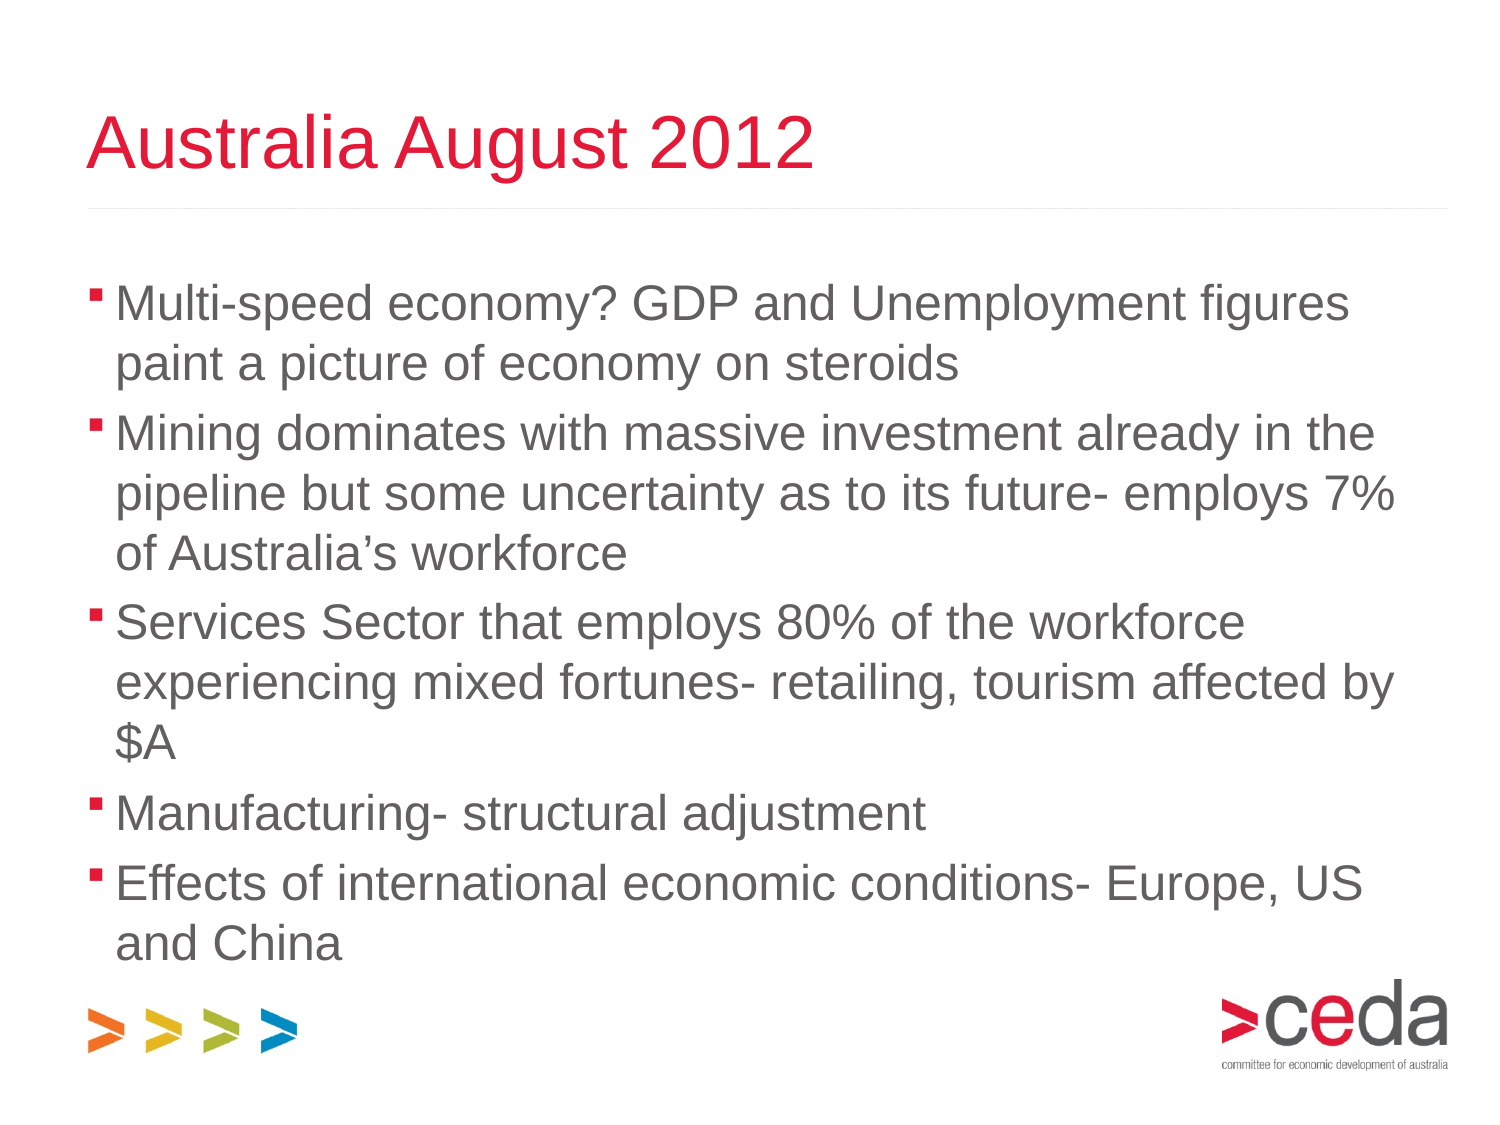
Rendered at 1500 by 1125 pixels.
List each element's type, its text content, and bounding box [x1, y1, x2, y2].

picture [1222, 979, 1448, 1071]
picture [57, 999, 306, 1059]
list Multi-speed economy? GDP and Unemployment figures paint a picture of economy on steroids Mining dominates with massive investment already in the pipeline but some uncertainty as to its future- employs 7% of Australia’s workforce Services Sector that employs 80% of the workforce experiencing mixed fortunes- retailing, tourism affected by $A Manufacturing- structural adjustment Effects of international economic conditions- Europe, US and China [71, 262, 1448, 970]
title Australia August 2012 [71, 44, 1448, 233]
